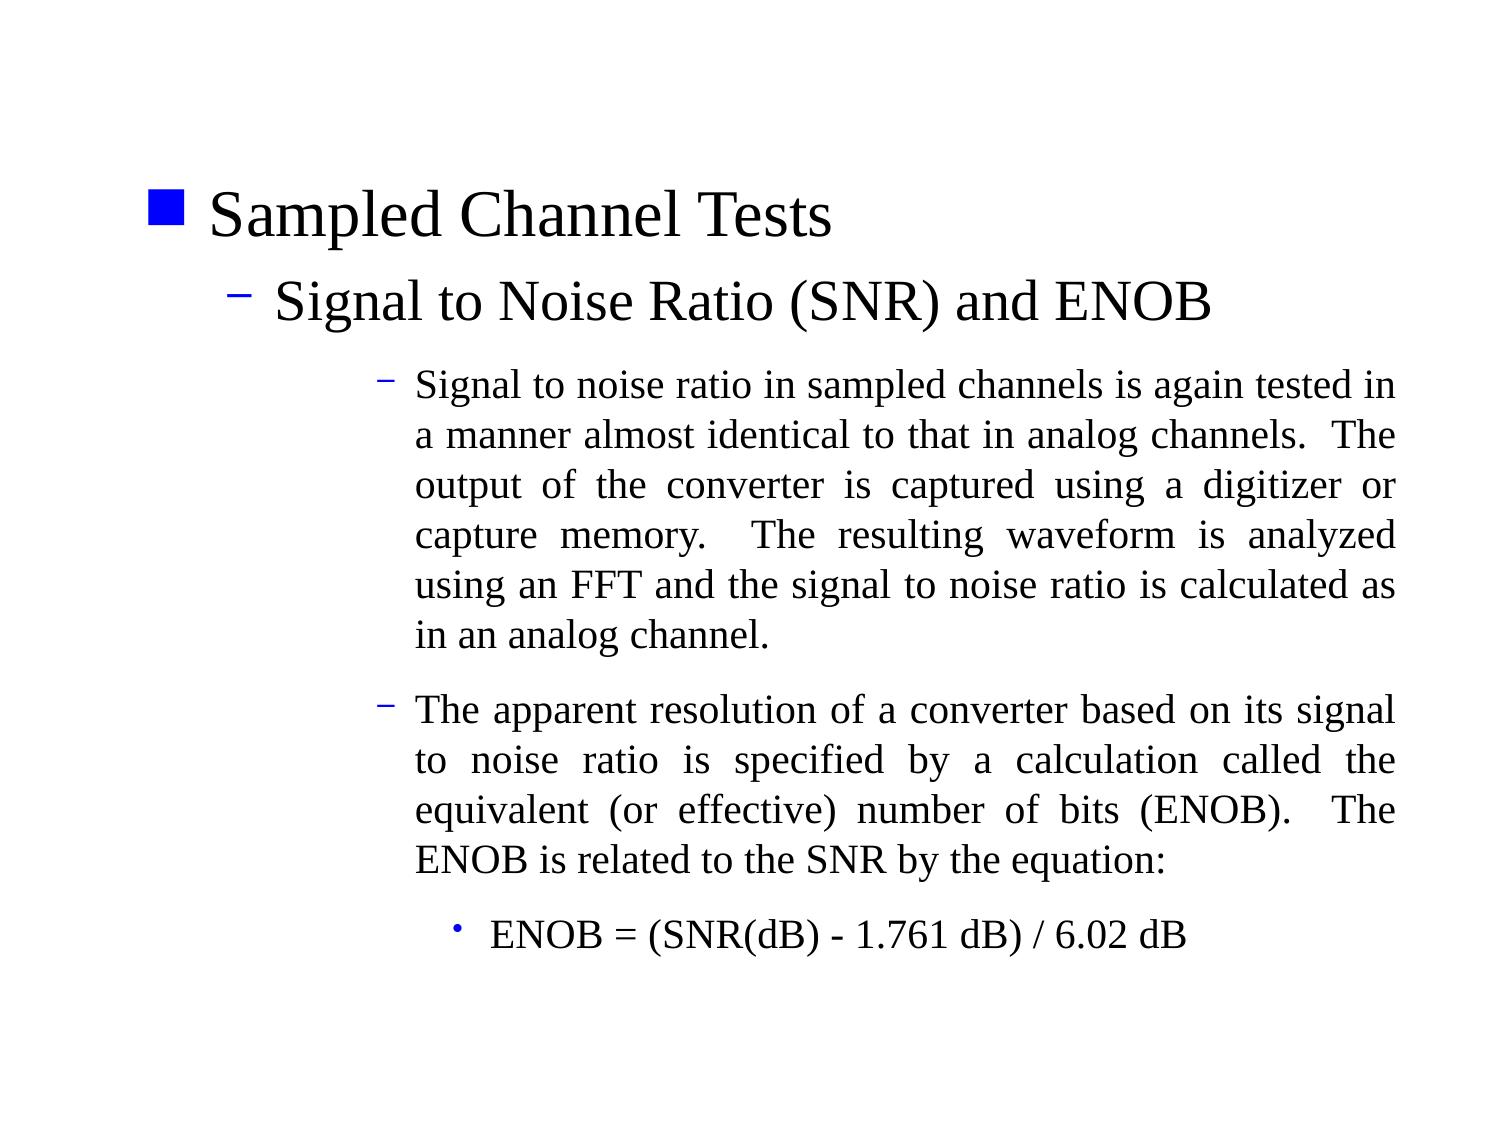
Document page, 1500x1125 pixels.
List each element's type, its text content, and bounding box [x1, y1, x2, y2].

list Sampled Channel Tests Signal to Noise Ratio (SNR) and ENOB Signal to noise ratio in sampled channels is again tested in a manner almost identical to that in analog channels. The output of the converter is captured using a digitizer or capture memory. The resulting waveform is analyzed using an FFT and the signal to noise ratio is calculated as in an analog channel. The apparent resolution of a converter based on its signal to noise ratio is specified by a calculation called the equivalent (or effective) number of bits (ENOB). The ENOB is related to the SNR by the equation: ENOB = (SNR(dB) - 1.761 dB) / 6.02 dB [137, 162, 1413, 838]
